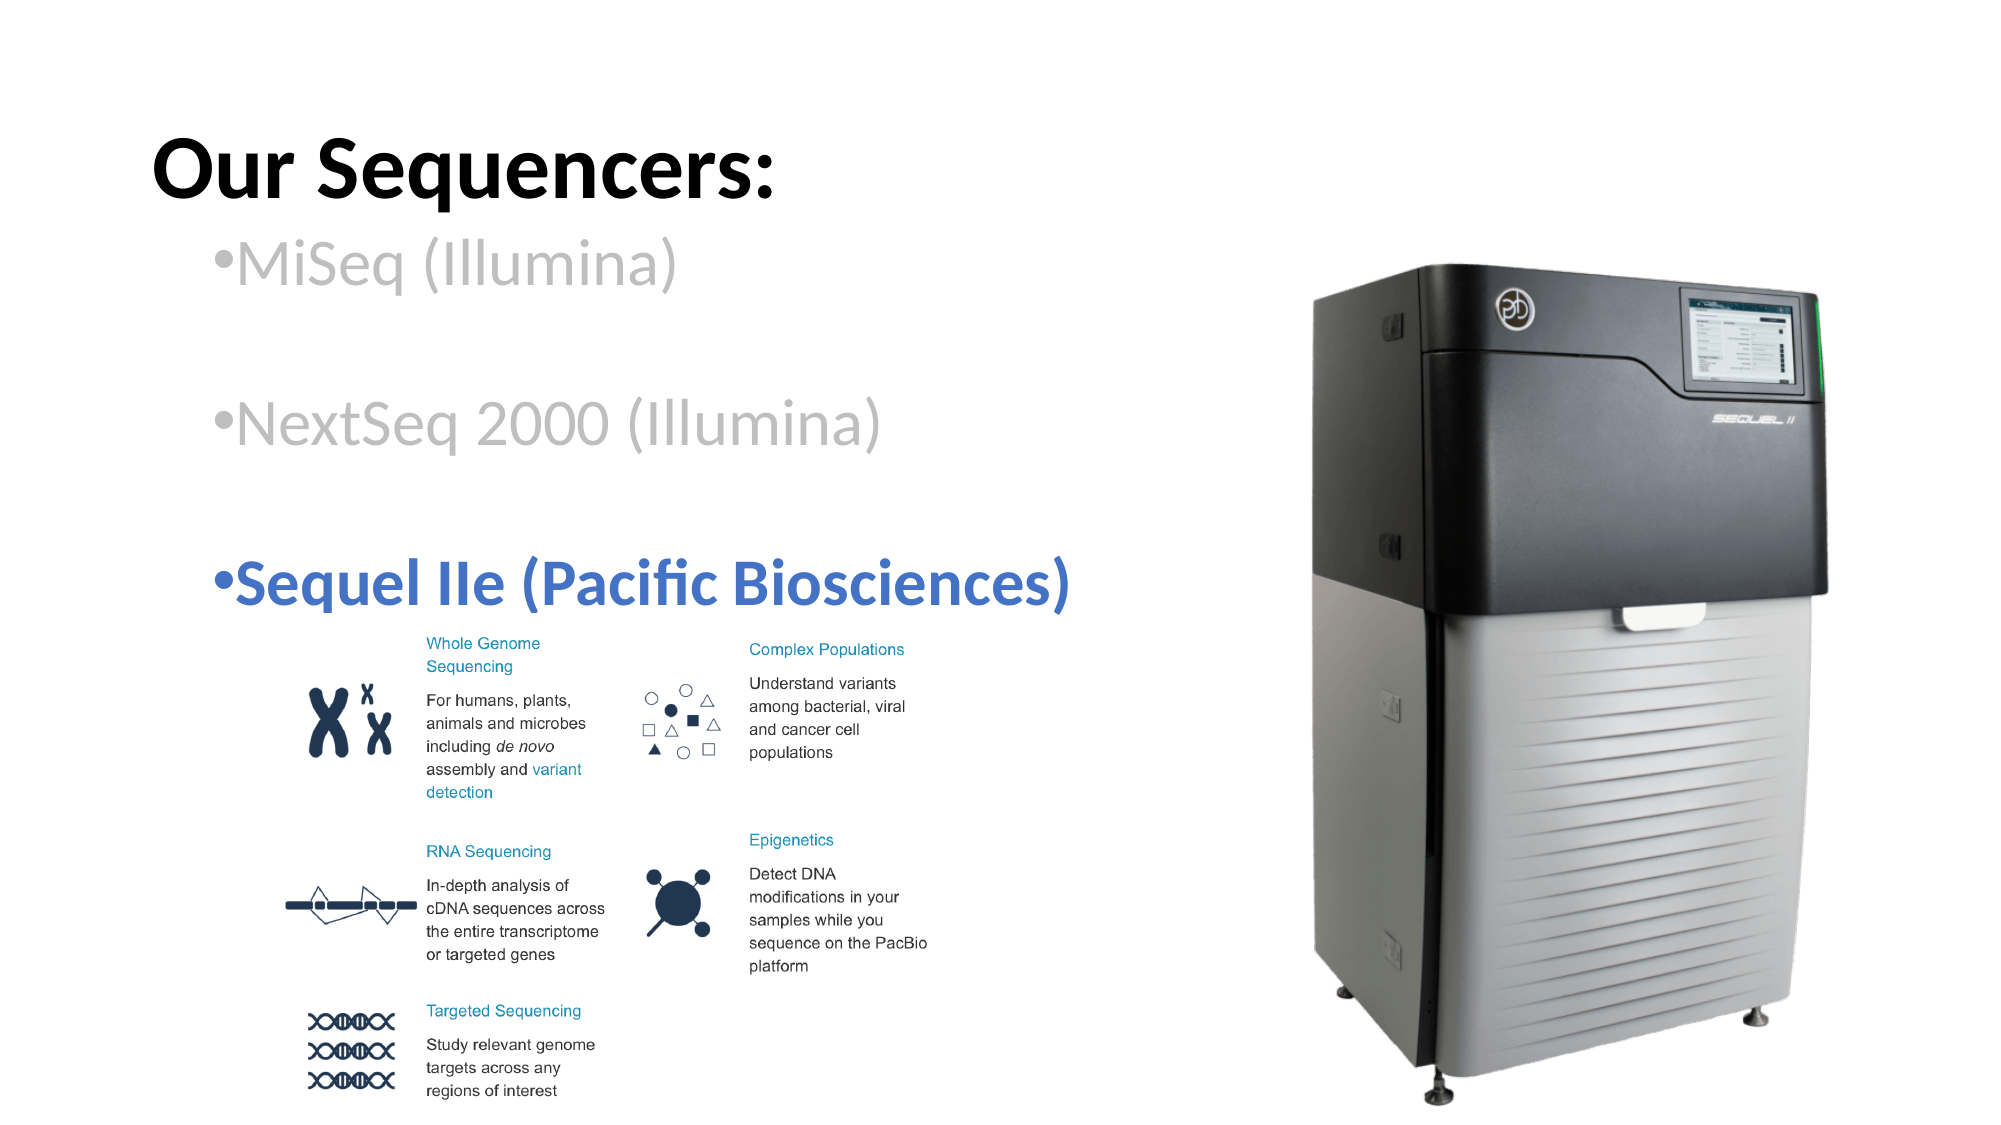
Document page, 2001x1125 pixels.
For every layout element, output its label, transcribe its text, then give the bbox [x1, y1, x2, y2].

title Our Sequencers: [137, 59, 1863, 278]
list MiSeq (Illumina) NextSeq 2000 (Illumina) Sequel IIe (Pacific Biosciences) [159, 211, 1290, 925]
picture [1143, 244, 1998, 1125]
picture [235, 613, 964, 1119]
